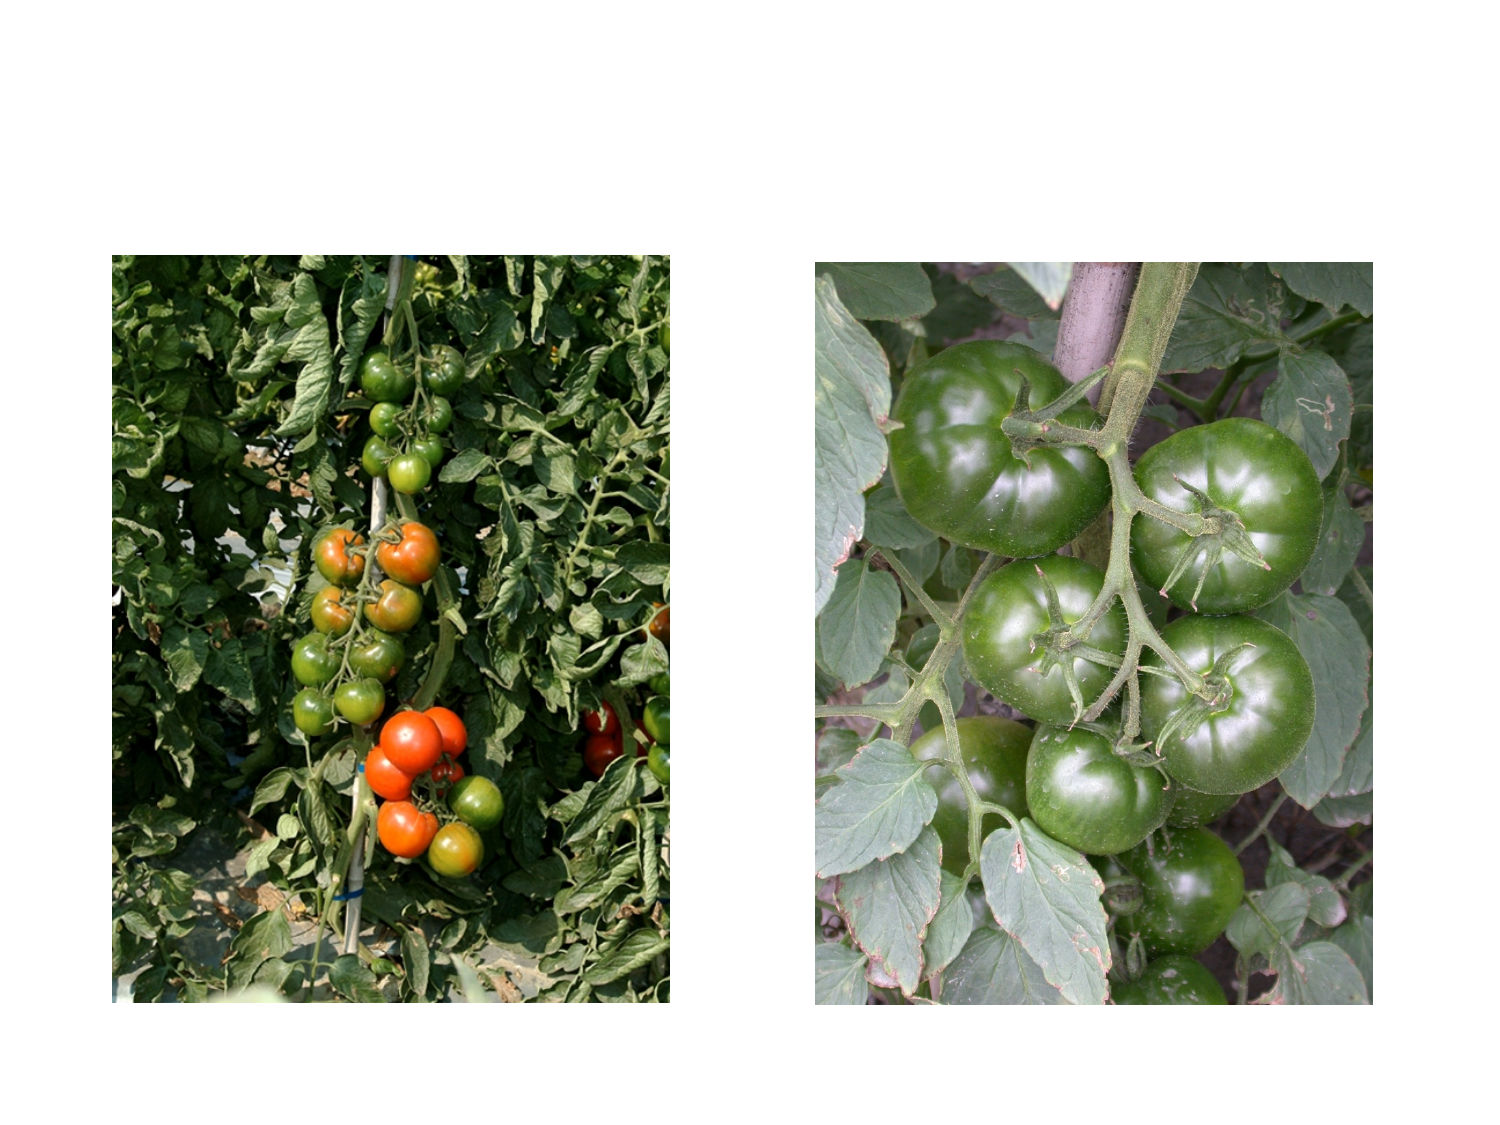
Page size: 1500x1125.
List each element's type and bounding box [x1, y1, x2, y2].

list [111, 255, 670, 1004]
list [815, 262, 1373, 1006]
